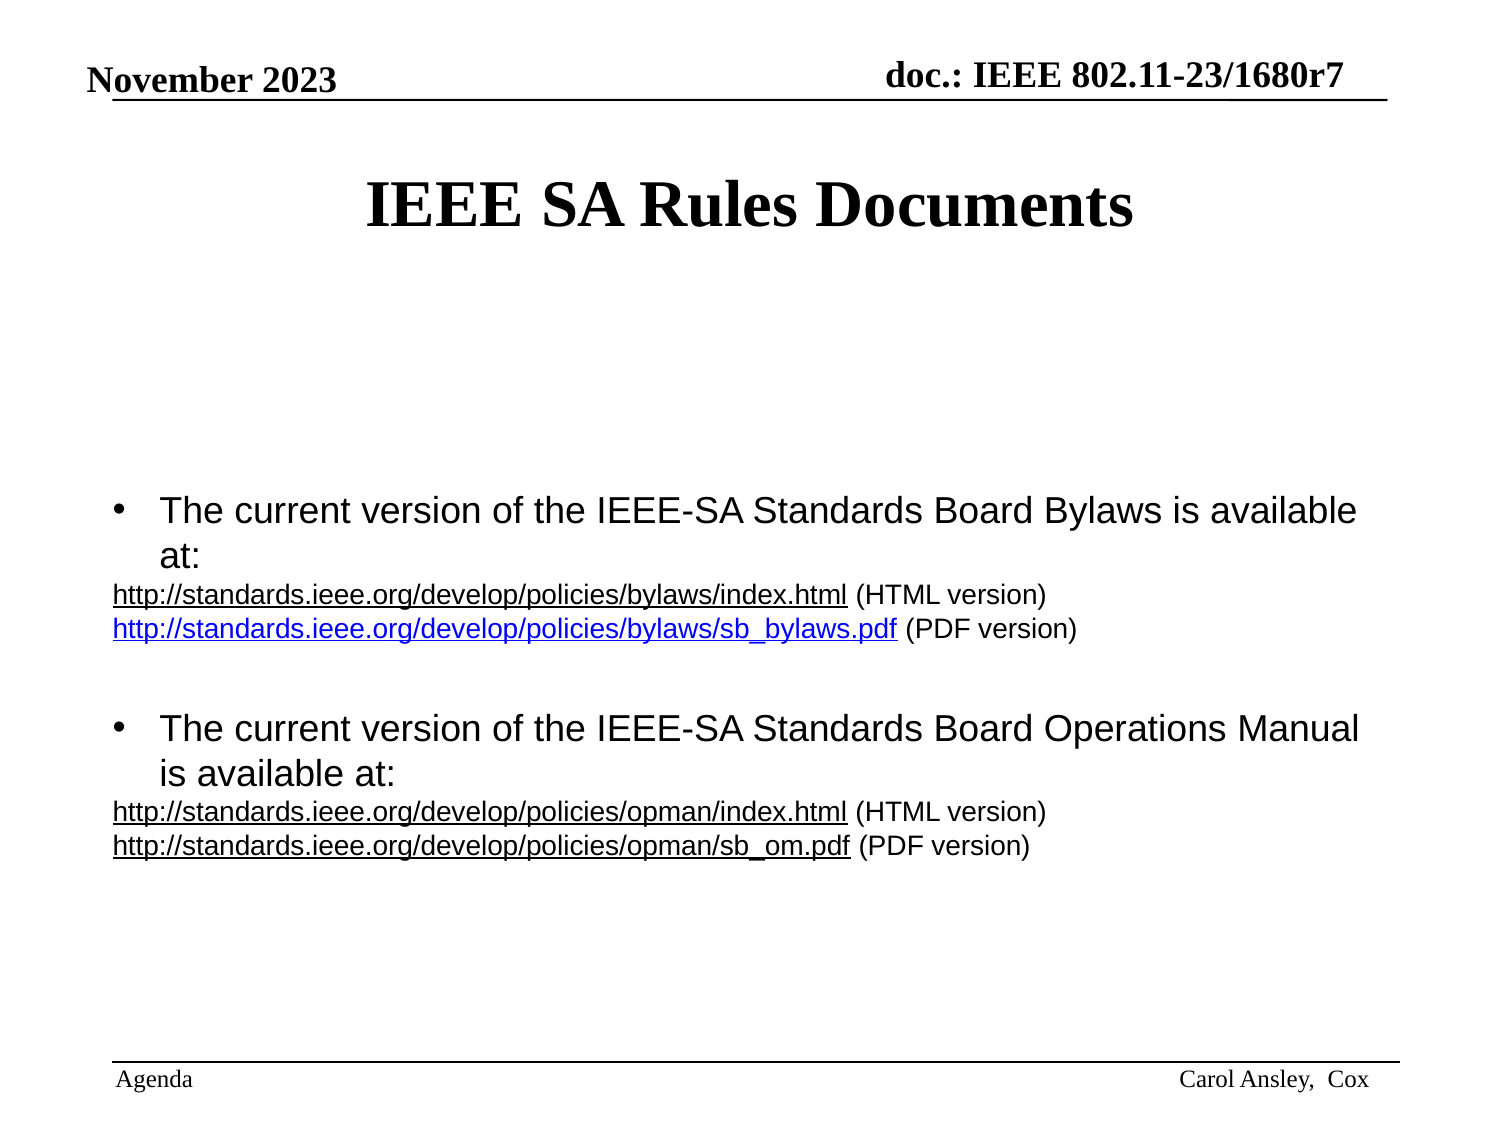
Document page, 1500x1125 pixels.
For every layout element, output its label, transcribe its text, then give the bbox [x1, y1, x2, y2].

list The current version of the IEEE-SA Standards Board Bylaws is available at: http://standards.ieee.org/develop/policies/bylaws/index.html (HTML version) http://standards.ieee.org/develop/policies/bylaws/sb_bylaws.pdf (PDF version) The current version of the IEEE-SA Standards Board Operations Manual is available at: http://standards.ieee.org/develop/policies/opman/index.html (HTML version) http://standards.ieee.org/develop/policies/opman/sb_om.pdf (PDF version) [111, 324, 1388, 1001]
title IEEE SA Rules Documents [111, 111, 1388, 288]
